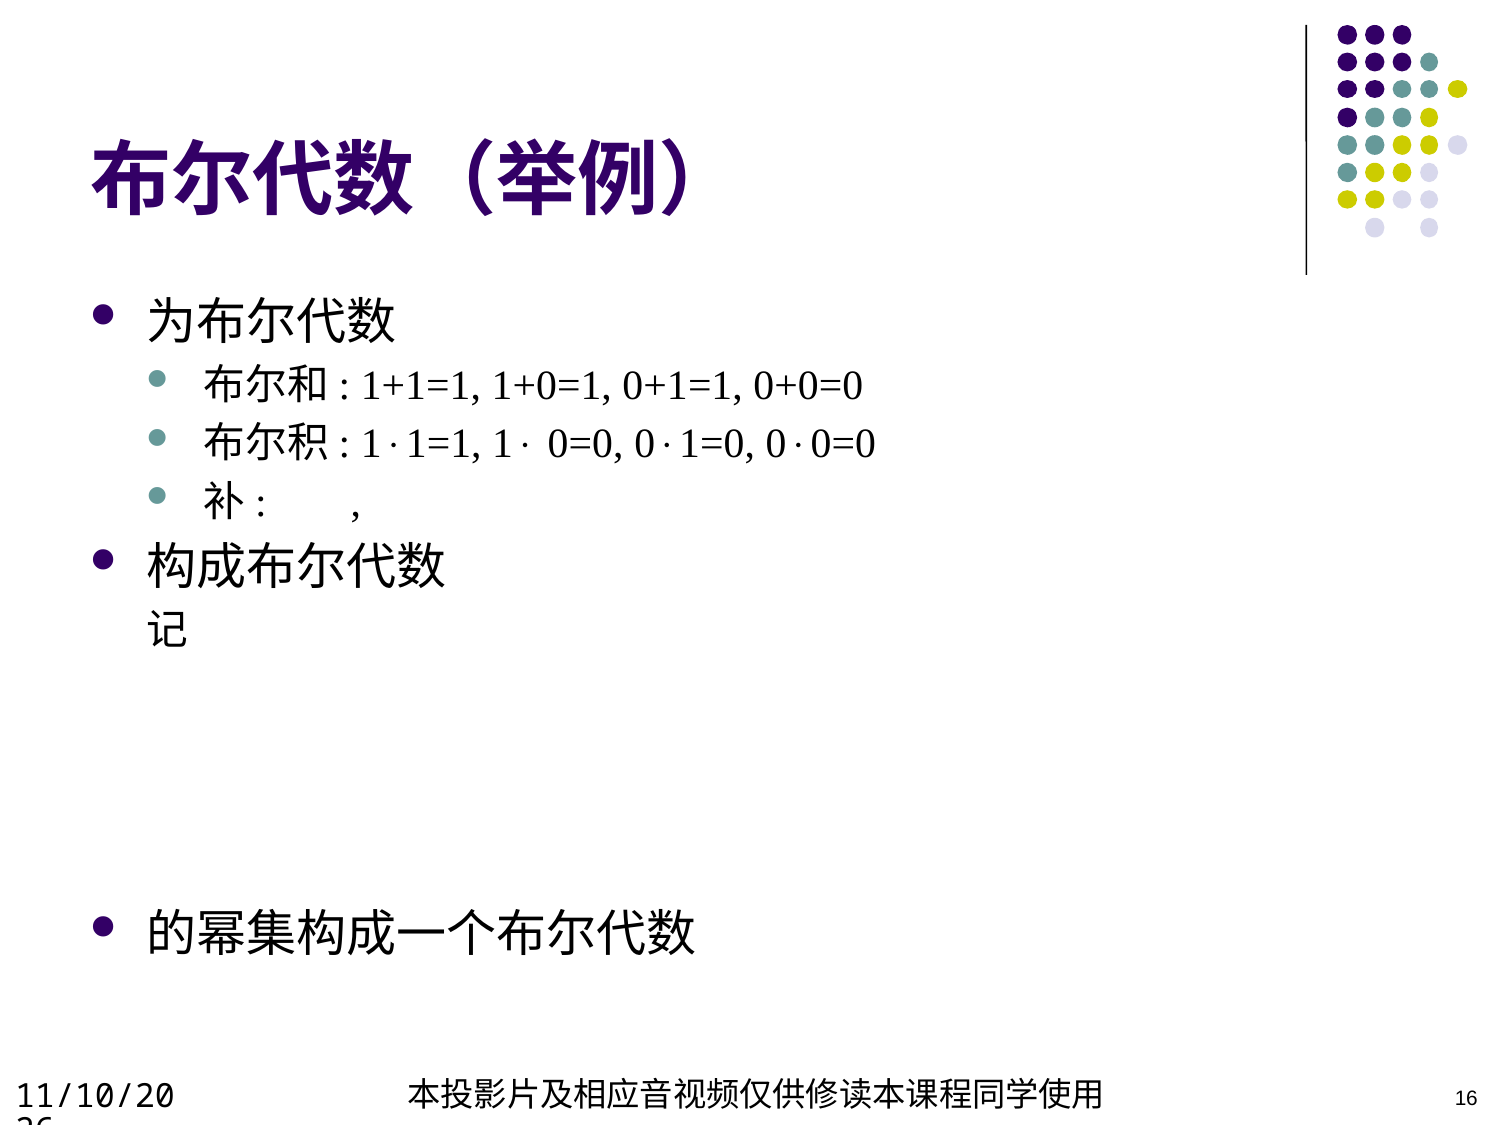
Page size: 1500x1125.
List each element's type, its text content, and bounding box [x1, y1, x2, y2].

footer 本投影片及相应音视频仅供修读本课程同学使用 [206, 1072, 1307, 1123]
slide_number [0, 1072, 206, 1123]
title 布尔代数（举例） [75, 20, 1313, 233]
slide_number 16 [1337, 1072, 1493, 1123]
